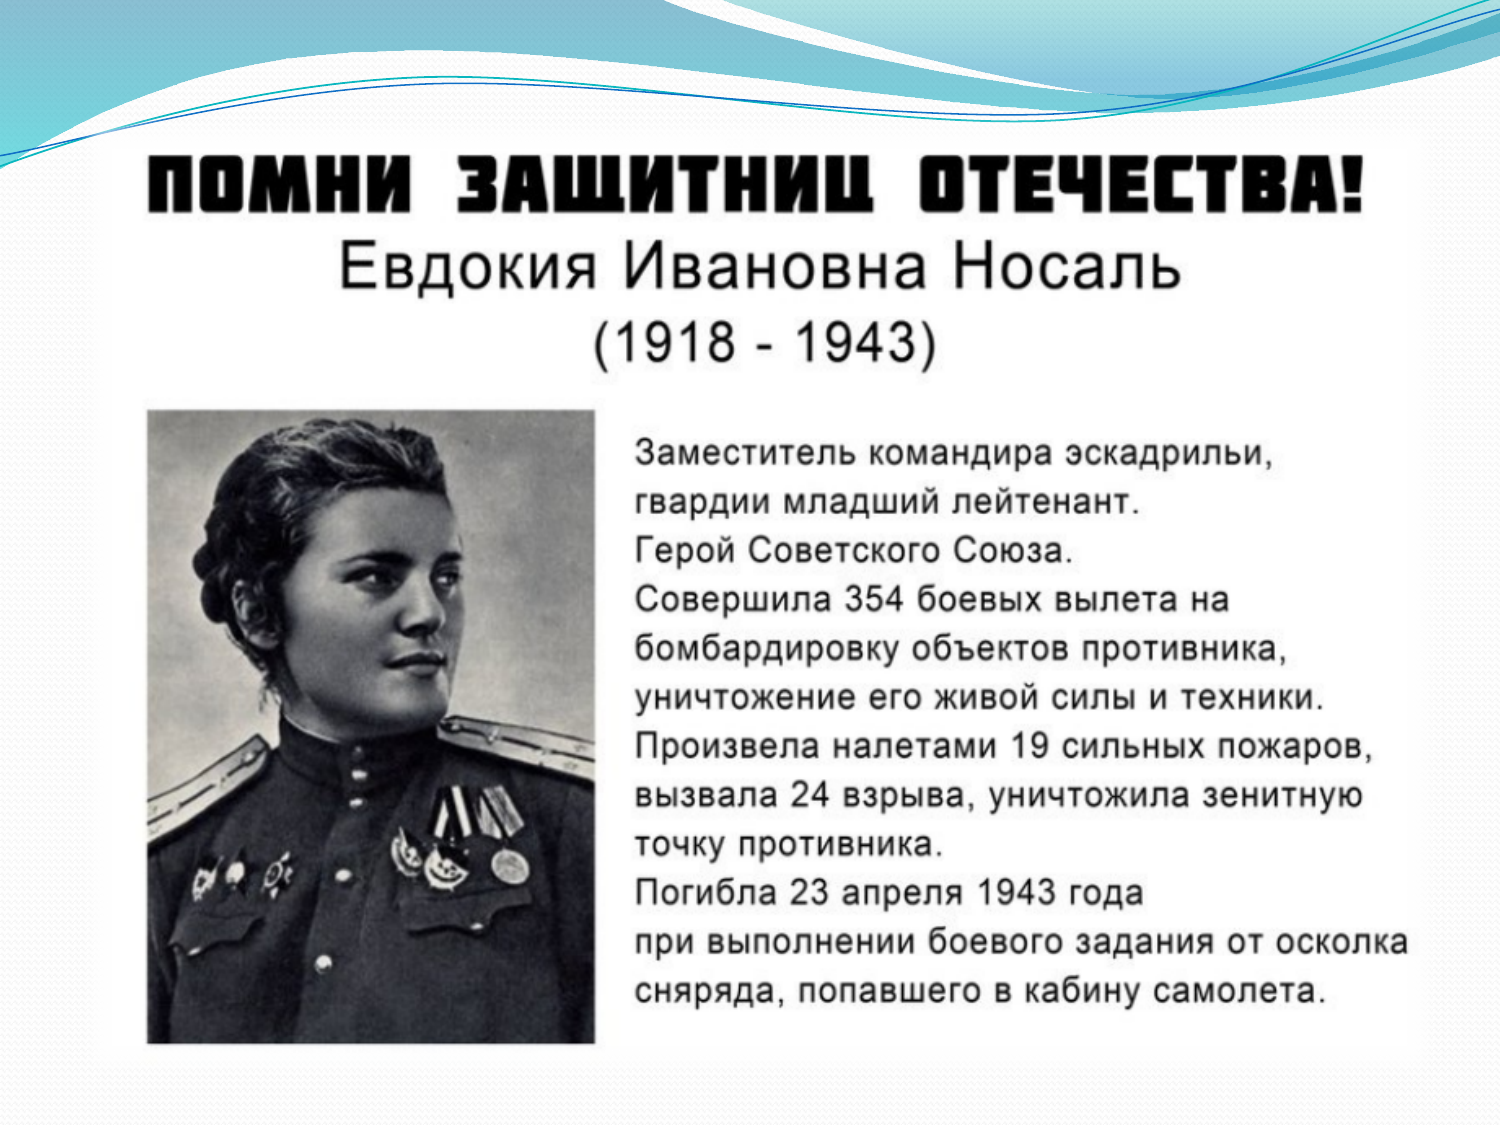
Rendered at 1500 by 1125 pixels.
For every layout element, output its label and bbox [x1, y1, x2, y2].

picture [76, 113, 1446, 1083]
